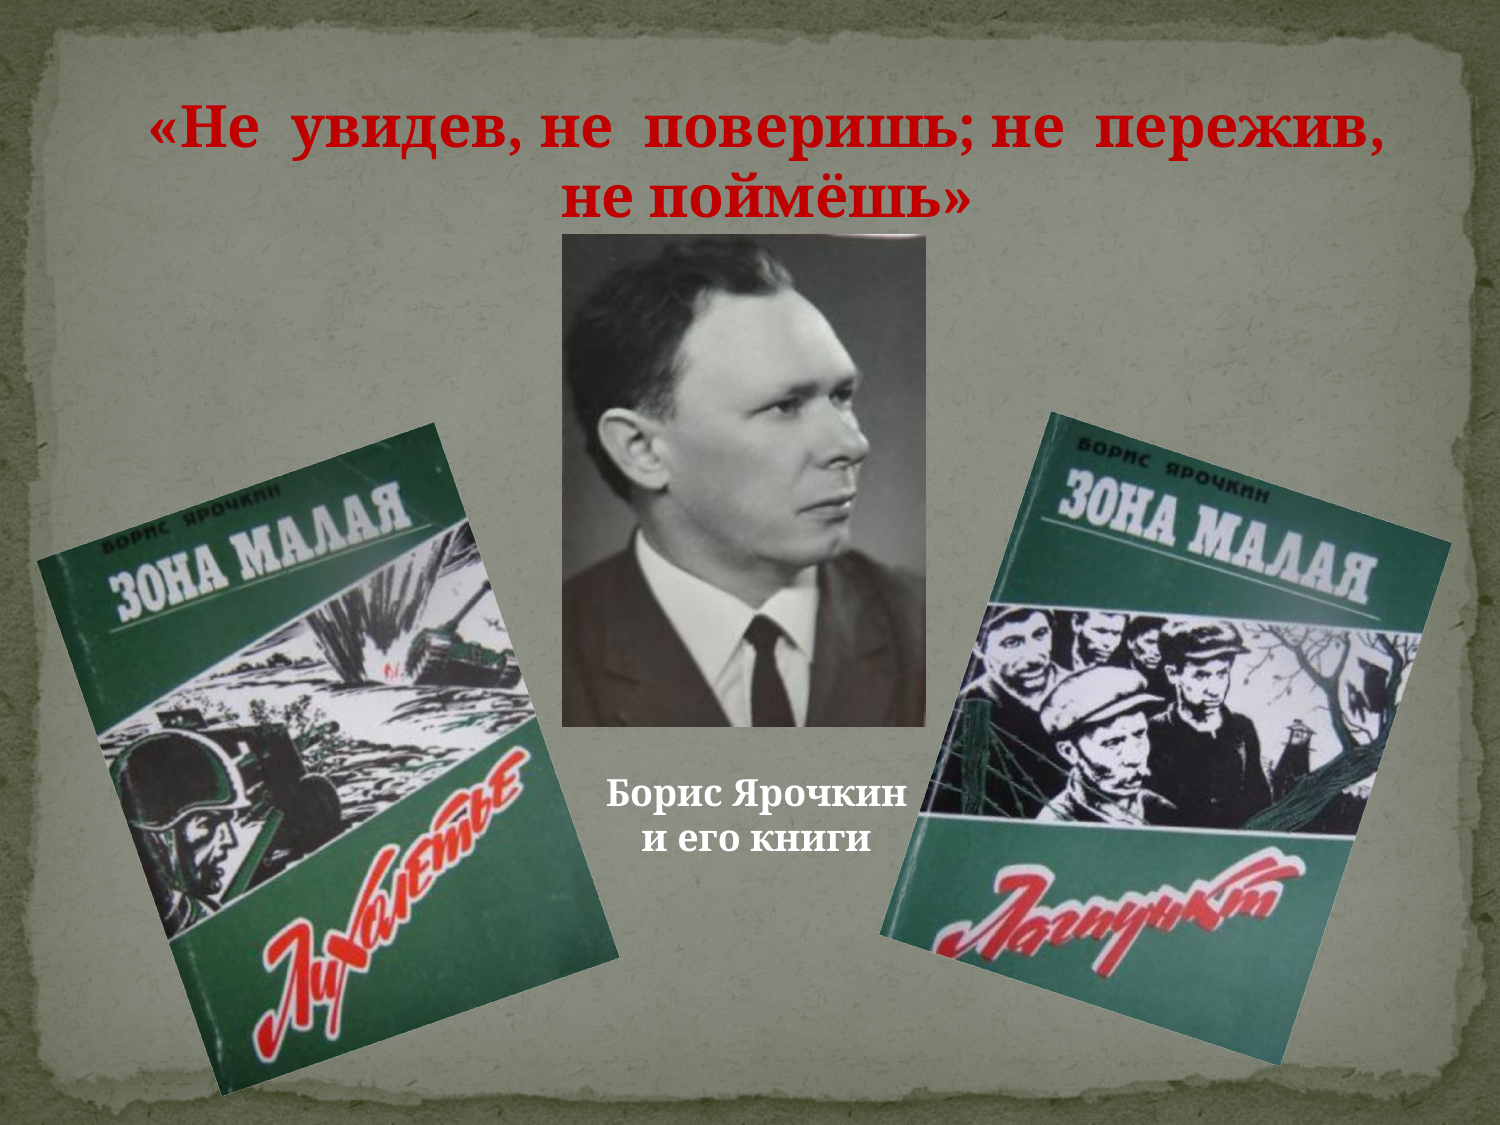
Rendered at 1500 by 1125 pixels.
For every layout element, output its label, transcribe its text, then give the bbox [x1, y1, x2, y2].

picture [880, 412, 1451, 1065]
picture [37, 423, 619, 1095]
text_box «Не увидев, не поверишь; не пережив, не поймёшь» [93, 81, 1442, 237]
picture [562, 234, 926, 727]
text_box Борис Ярочкин и его книги [590, 761, 923, 867]
